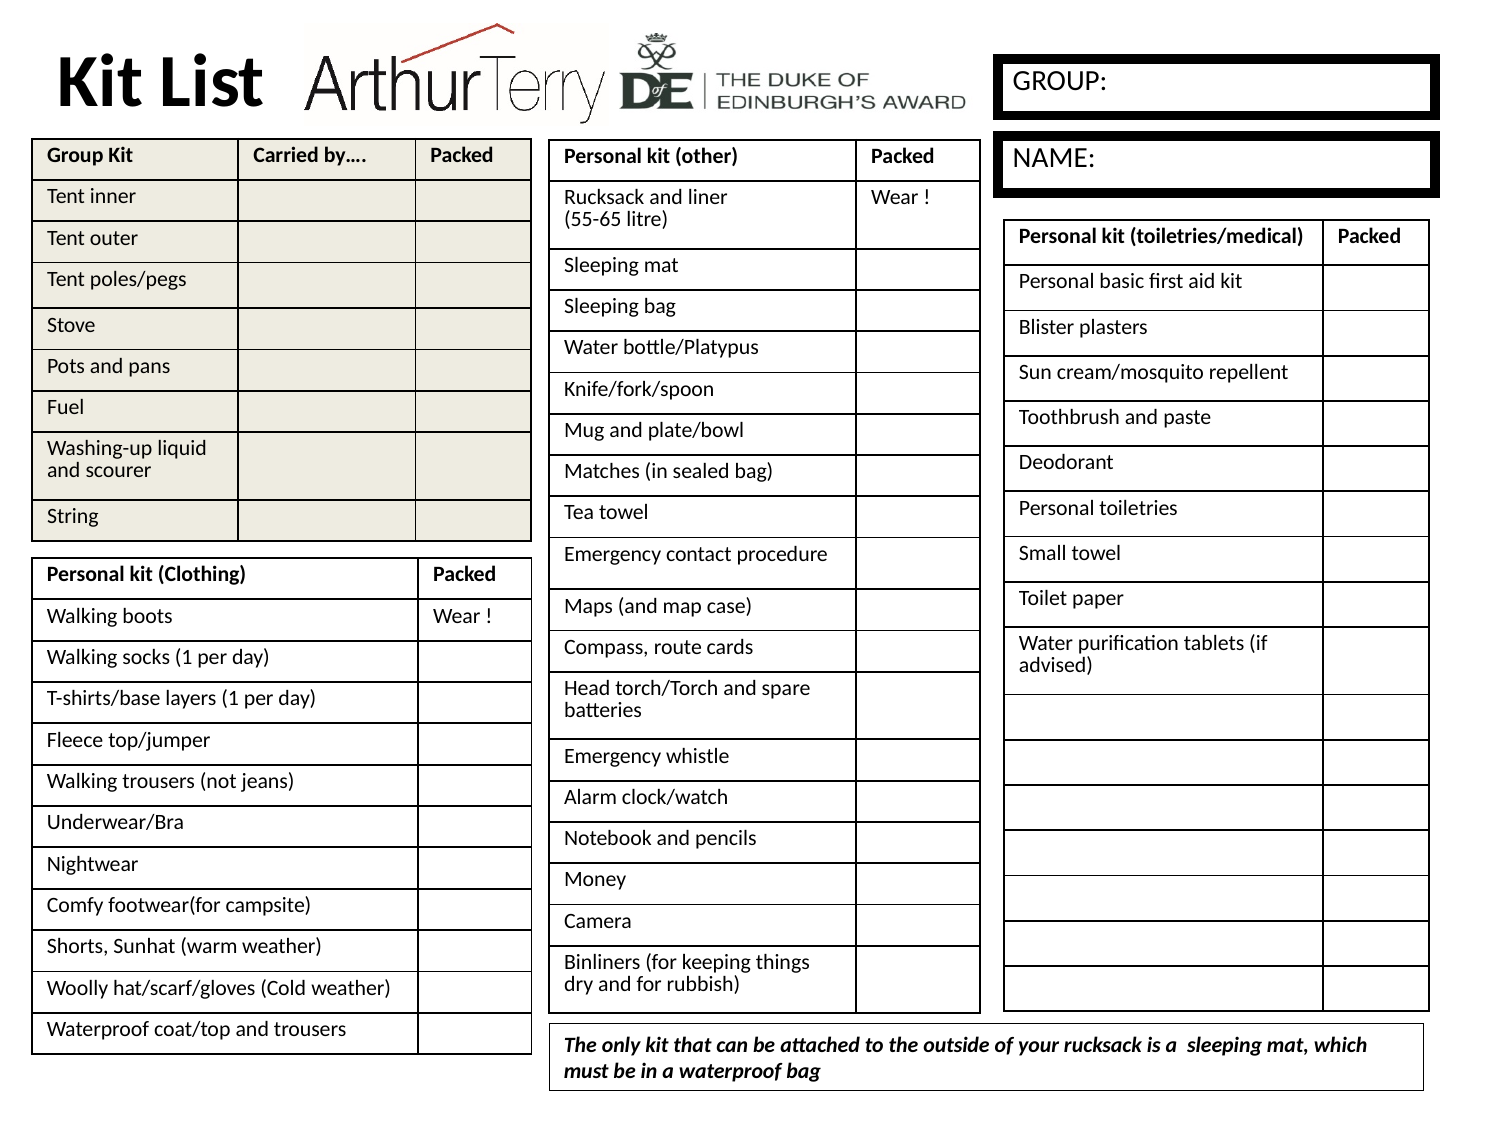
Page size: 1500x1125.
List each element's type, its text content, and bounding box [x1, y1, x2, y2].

table_cell [419, 724, 531, 764]
text_box The only kit that can be attached to the outside of your rucksack is a sleeping mat, which must be in a waterproof bag [549, 1023, 1424, 1091]
table_cell [1324, 447, 1428, 490]
table_cell [1005, 967, 1322, 1010]
table_cell [857, 740, 979, 780]
table_cell [857, 497, 979, 537]
table_cell [1324, 967, 1428, 1010]
table_header Packed [419, 559, 531, 598]
picture [304, 23, 609, 127]
table_cell Walking socks (1 per day) [33, 642, 417, 681]
table_cell [1324, 786, 1428, 829]
table_cell Money [550, 864, 855, 904]
table_cell [419, 766, 531, 805]
table_cell [1324, 266, 1428, 310]
table_cell [239, 263, 415, 307]
table_cell Small towel [1005, 537, 1322, 581]
table_cell Fuel [33, 392, 237, 431]
table_cell Walking boots [33, 600, 417, 640]
table_cell Woolly hat/scarf/gloves (Cold weather) [33, 972, 417, 1012]
table_header Group Kit [33, 140, 237, 179]
picture [618, 33, 999, 117]
table_cell Compass, route cards [550, 631, 855, 671]
table_cell [239, 181, 415, 220]
table_cell [857, 631, 979, 671]
table_cell T-shirts/base layers (1 per day) [33, 683, 417, 722]
table_header Personal kit (other) [550, 141, 855, 180]
table_cell [1324, 583, 1428, 626]
table_cell Alarm clock/watch [550, 782, 855, 821]
table_cell [416, 309, 530, 349]
table_cell [1324, 695, 1428, 739]
table_cell [1324, 831, 1428, 875]
table_cell Personal toiletries [1005, 492, 1322, 536]
table_cell [239, 433, 415, 499]
table_cell Toothbrush and paste [1005, 402, 1322, 445]
table_cell Head torch/Torch and spare batteries [550, 673, 855, 738]
table_cell [857, 782, 979, 821]
table_cell Sun cream/mosquito repellent [1005, 357, 1322, 400]
table_cell Emergency whistle [550, 740, 855, 780]
table_cell [416, 392, 530, 431]
table_header Packed [1324, 221, 1428, 264]
table_cell Water purification tablets (if advised) [1005, 628, 1322, 694]
table_cell [1005, 876, 1322, 920]
table_cell Water bottle/Platypus [550, 332, 855, 372]
table_cell [857, 415, 979, 454]
table_cell Mug and plate/bowl [550, 415, 855, 454]
table_cell Tea towel [550, 497, 855, 537]
table_cell [416, 222, 530, 262]
table_cell [239, 350, 415, 390]
table_cell Washing-up liquid and scourer [33, 433, 237, 499]
table_cell [416, 501, 530, 540]
table_cell [419, 890, 531, 929]
table_cell Sleeping bag [550, 291, 855, 330]
table_cell Comfy footwear(for campsite) [33, 890, 417, 929]
table_cell [416, 181, 530, 220]
table_cell Blister plasters [1005, 311, 1322, 355]
table_cell [857, 947, 979, 1012]
table_cell [416, 263, 530, 307]
table_header Carried by…. [239, 140, 415, 179]
table_cell Tent outer [33, 222, 237, 262]
text_box Kit List [41, 23, 282, 129]
table_cell Deodorant [1005, 447, 1322, 490]
table_header Personal kit (toiletries/medical) [1005, 221, 1322, 264]
table_cell [239, 309, 415, 349]
table_cell [857, 373, 979, 413]
table_cell Tent poles/pegs [33, 263, 237, 307]
table_cell Camera [550, 905, 855, 945]
table_cell Maps (and map case) [550, 590, 855, 630]
table_cell [1324, 628, 1428, 694]
table_cell Wear ! [419, 600, 531, 640]
table_cell [857, 332, 979, 372]
table_cell [1324, 922, 1428, 965]
table_header Packed [857, 141, 979, 180]
table_cell [1324, 357, 1428, 400]
table_cell Rucksack and liner (55-65 litre) [550, 182, 855, 248]
table_cell Nightwear [33, 848, 417, 888]
table_cell Shorts, Sunhat (warm weather) [33, 931, 417, 971]
table_cell [419, 1014, 531, 1053]
table_cell [1005, 831, 1322, 875]
table_cell [1324, 492, 1428, 536]
table_cell [857, 291, 979, 330]
text_box NAME: [997, 136, 1436, 193]
table_cell [239, 392, 415, 431]
table_cell Emergency contact procedure [550, 538, 855, 588]
table_cell Fleece top/jumper [33, 724, 417, 764]
table_cell Knife/fork/spoon [550, 373, 855, 413]
table_cell [857, 250, 979, 289]
table_cell Personal basic first aid kit [1005, 266, 1322, 310]
table_cell [1324, 311, 1428, 355]
table_cell [857, 673, 979, 738]
table_cell Stove [33, 309, 237, 349]
table_cell Sleeping mat [550, 250, 855, 289]
table_cell Tent inner [33, 181, 237, 220]
table_cell Binliners (for keeping things dry and for rubbish) [550, 947, 855, 1012]
table_cell [1324, 876, 1428, 920]
table_cell [419, 683, 531, 722]
table_cell [1324, 402, 1428, 445]
table_cell [419, 931, 531, 971]
table_cell [419, 848, 531, 888]
table_cell Notebook and pencils [550, 823, 855, 862]
table_cell [419, 807, 531, 846]
table_cell Waterproof coat/top and trousers [33, 1014, 417, 1053]
table_cell Walking trousers (not jeans) [33, 766, 417, 805]
table_cell [1005, 922, 1322, 965]
table_cell Matches (in sealed bag) [550, 456, 855, 495]
table_cell [1005, 695, 1322, 739]
table_cell [1005, 786, 1322, 829]
table_cell [416, 350, 530, 390]
table_cell Wear ! [857, 182, 979, 248]
table_cell Pots and pans [33, 350, 237, 390]
table_cell [857, 905, 979, 945]
table_cell [1324, 537, 1428, 581]
table_cell [857, 864, 979, 904]
table_cell [419, 972, 531, 1012]
table_cell [239, 222, 415, 262]
text_box GROUP: [1004, 58, 1436, 116]
table_cell Toilet paper [1005, 583, 1322, 626]
table_cell [857, 538, 979, 588]
table_cell [857, 590, 979, 630]
table_cell [857, 823, 979, 862]
table_cell Underwear/Bra [33, 807, 417, 846]
table_header Personal kit (Clothing) [33, 559, 417, 598]
table_cell [857, 456, 979, 495]
table_cell [419, 642, 531, 681]
table_header Packed [416, 140, 530, 179]
table_cell String [33, 501, 237, 540]
table_cell [239, 501, 415, 540]
table_cell [1324, 741, 1428, 784]
table_cell [416, 433, 530, 499]
table_cell [1005, 741, 1322, 784]
